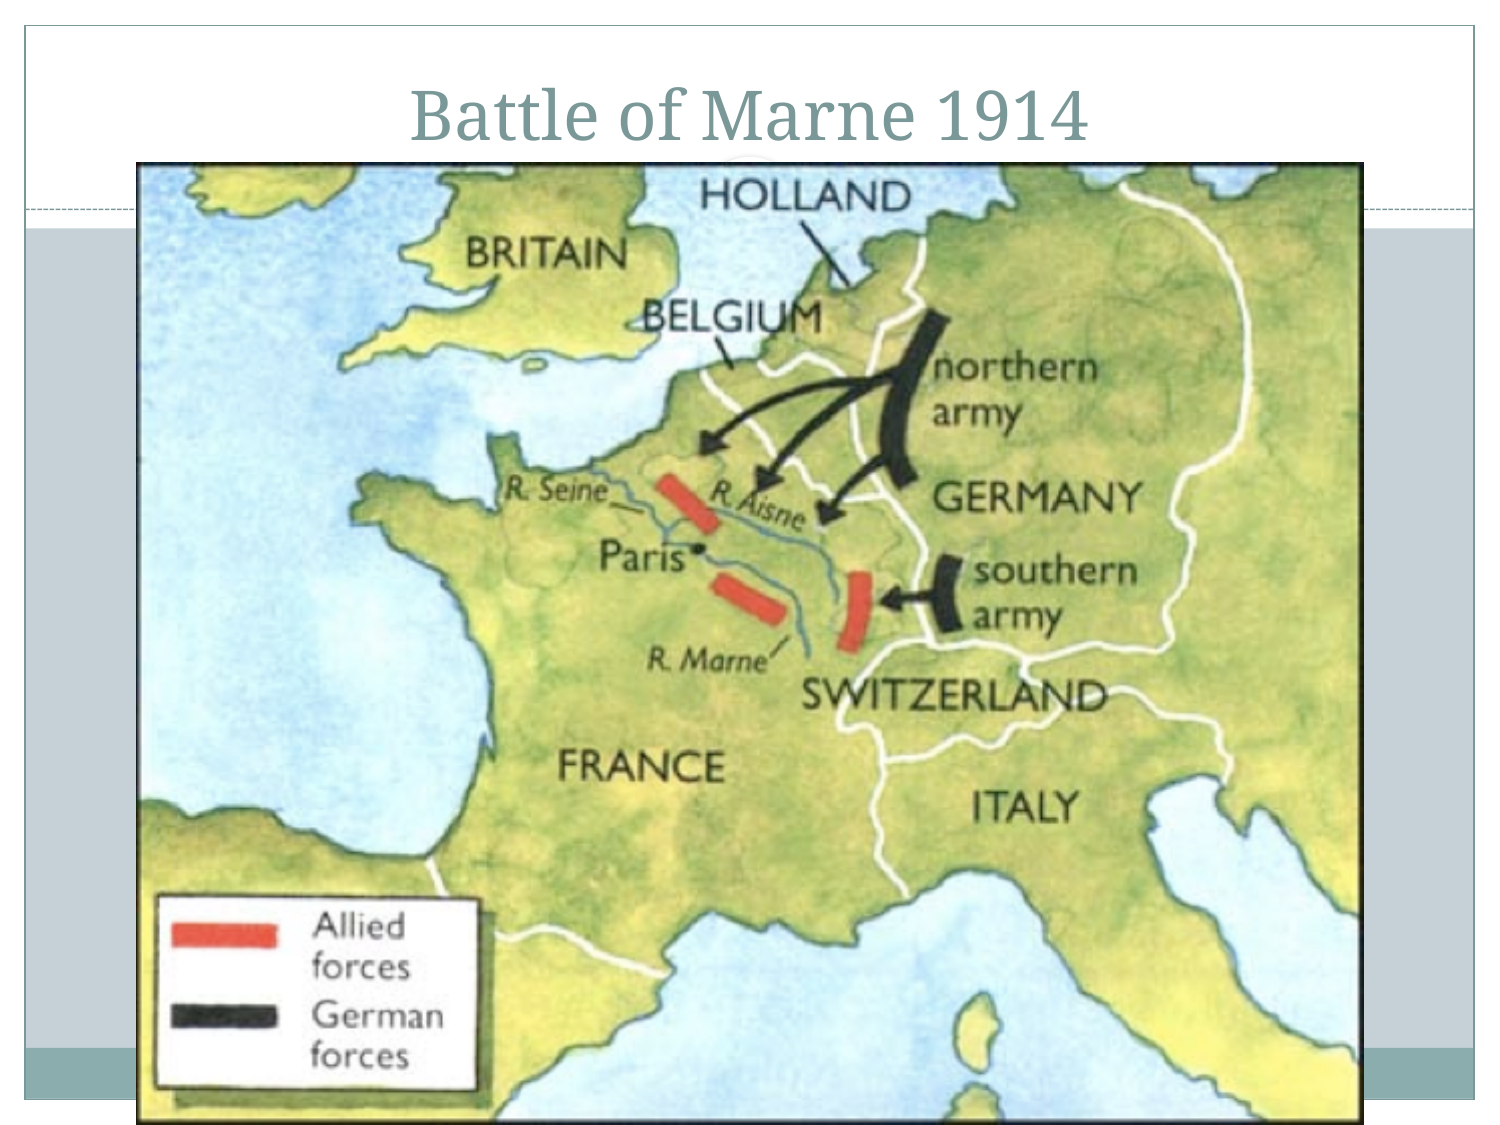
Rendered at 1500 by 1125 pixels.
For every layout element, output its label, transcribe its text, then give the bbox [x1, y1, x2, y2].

picture [136, 162, 1364, 1125]
title Battle of Marne 1914 [49, 37, 1450, 162]
